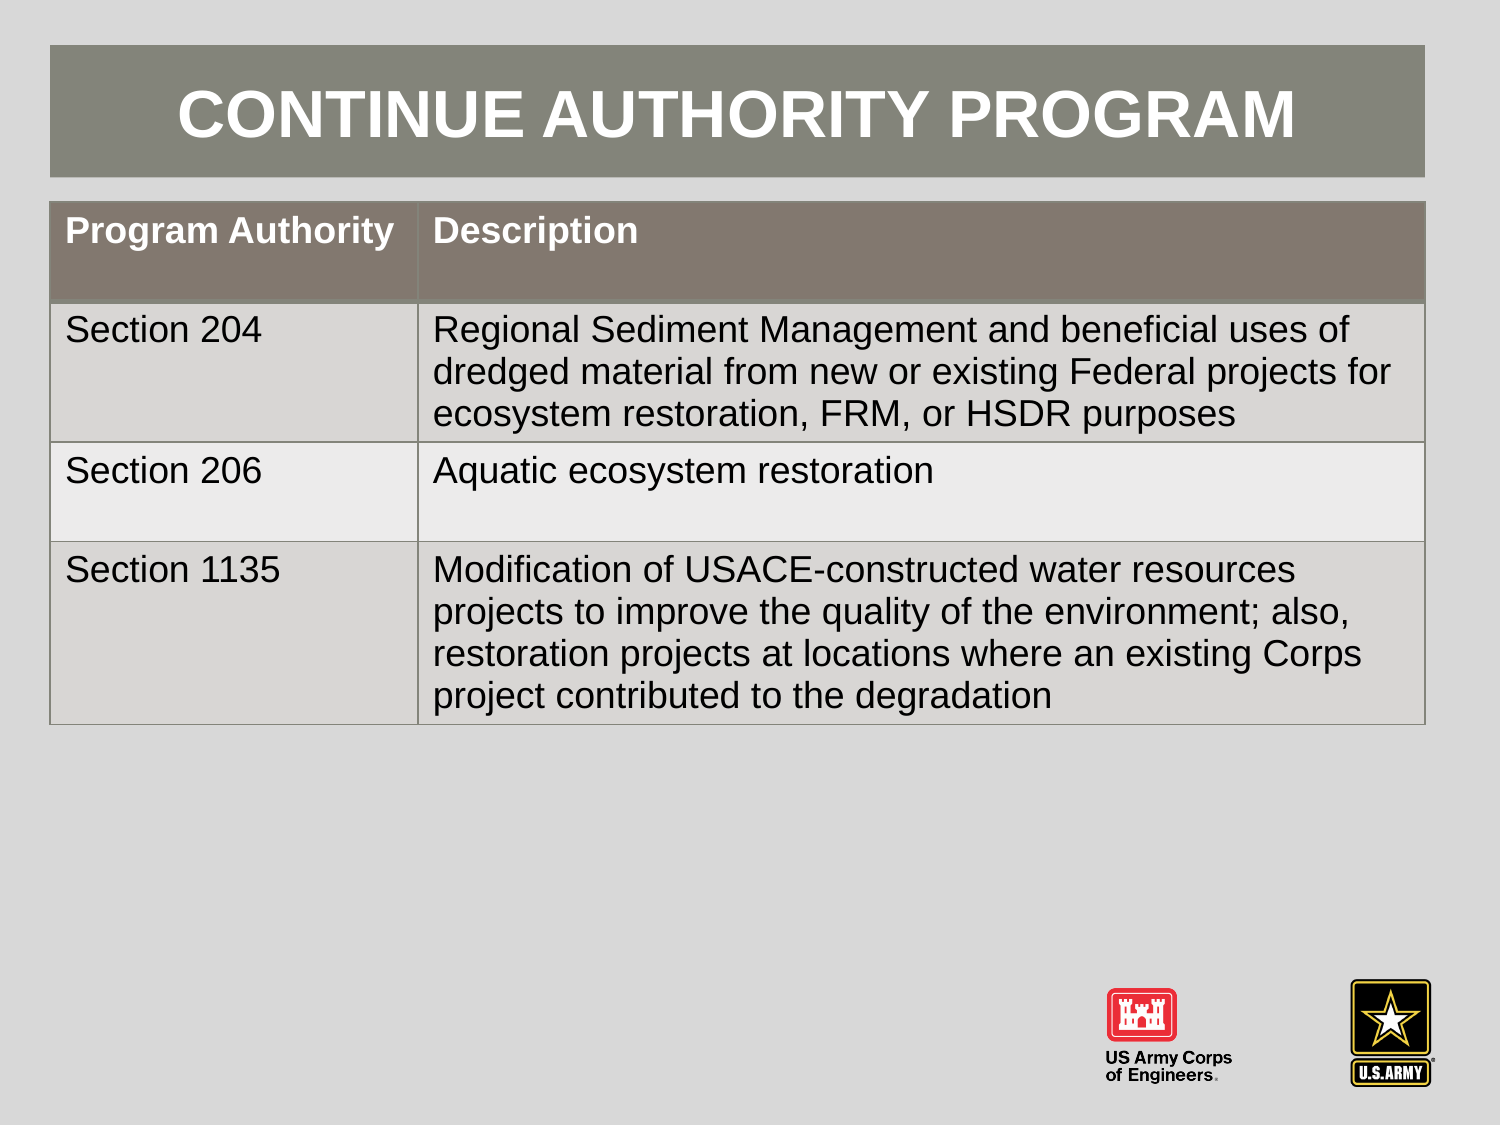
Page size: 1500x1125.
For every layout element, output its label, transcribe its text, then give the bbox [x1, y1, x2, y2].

table_cell Section 1135 [51, 542, 417, 724]
table_cell Modification of USACE-constructed water resources projects to improve the quality of the environment; also, restoration projects at locations where an existing Corps project contributed to the degradation [419, 542, 1424, 724]
title Continue Authority Program [49, 44, 1426, 178]
table_cell Aquatic ecosystem restoration [419, 443, 1424, 541]
table_cell Section 206 [51, 443, 417, 541]
table_cell Regional Sediment Management and beneficial uses of dredged material from new or existing Federal projects for ecosystem restoration, FRM, or HSDR purposes [419, 304, 1424, 441]
picture [1299, 953, 1482, 1113]
table_header Description [419, 203, 1424, 299]
table_header Program Authority [51, 203, 417, 299]
picture [1106, 988, 1232, 1084]
table_cell Section 204 [51, 304, 417, 441]
